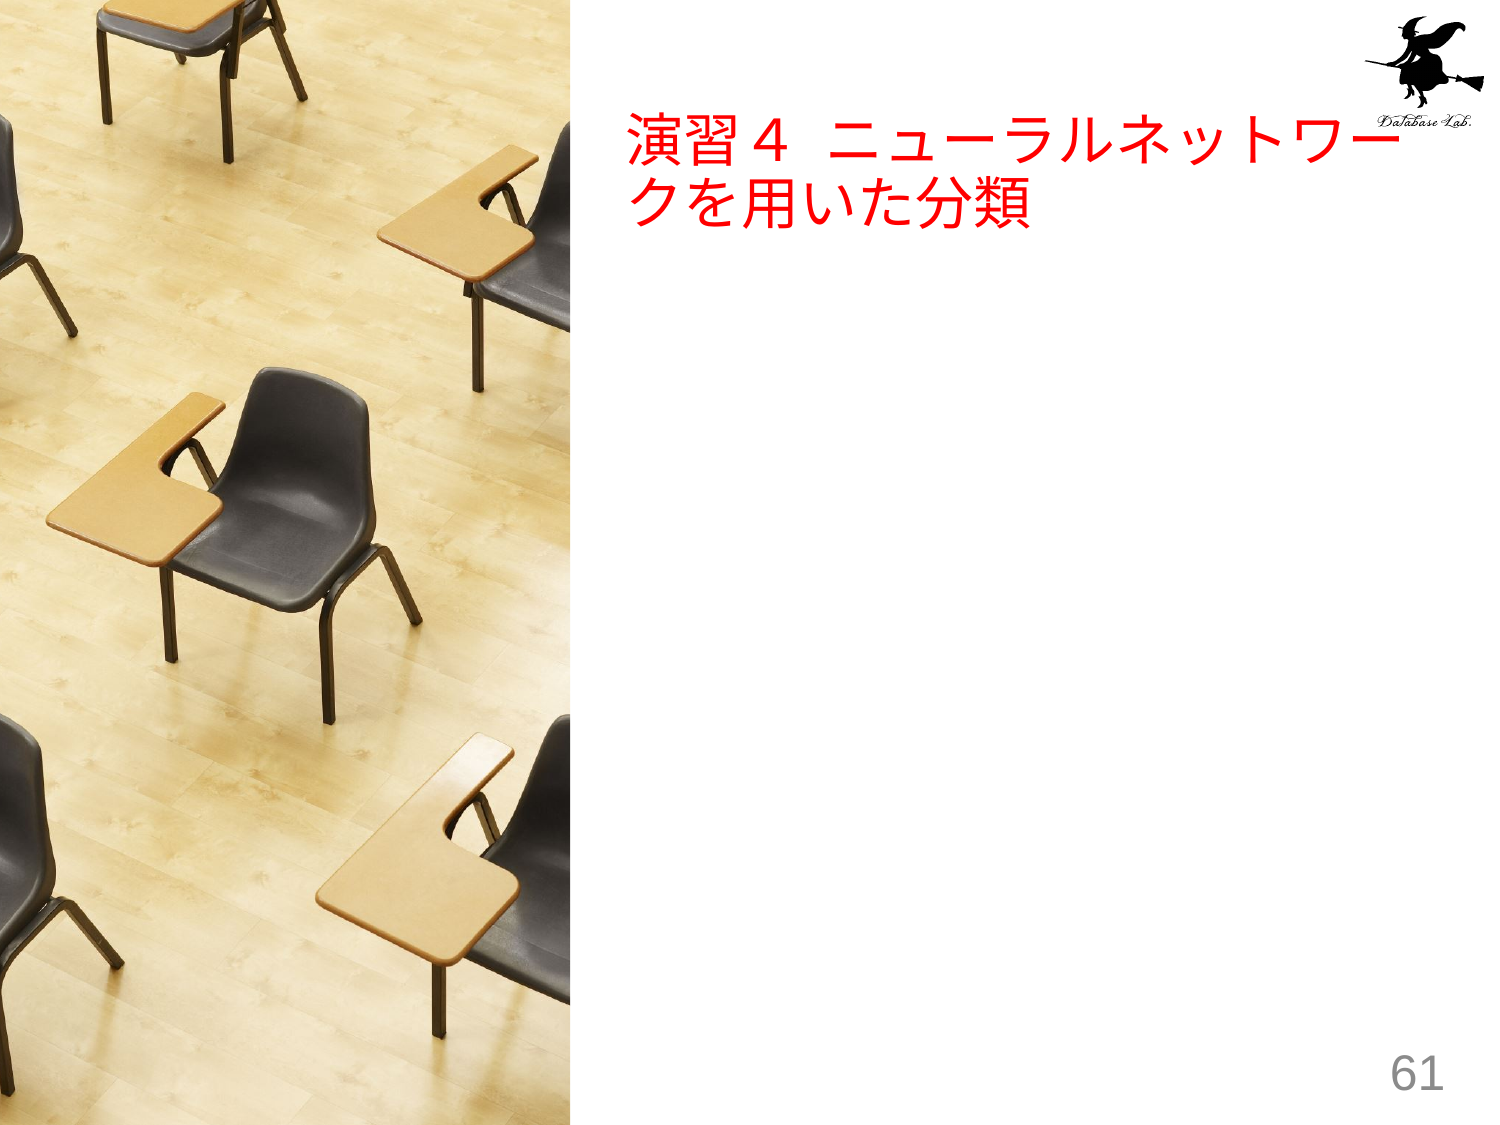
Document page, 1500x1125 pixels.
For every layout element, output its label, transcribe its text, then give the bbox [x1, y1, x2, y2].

title 演習４ ニューラルネットワークを用いた分類 [610, 103, 1422, 315]
slide_number 61 [1314, 1044, 1461, 1104]
picture [0, 0, 571, 1125]
picture [1362, 14, 1486, 130]
